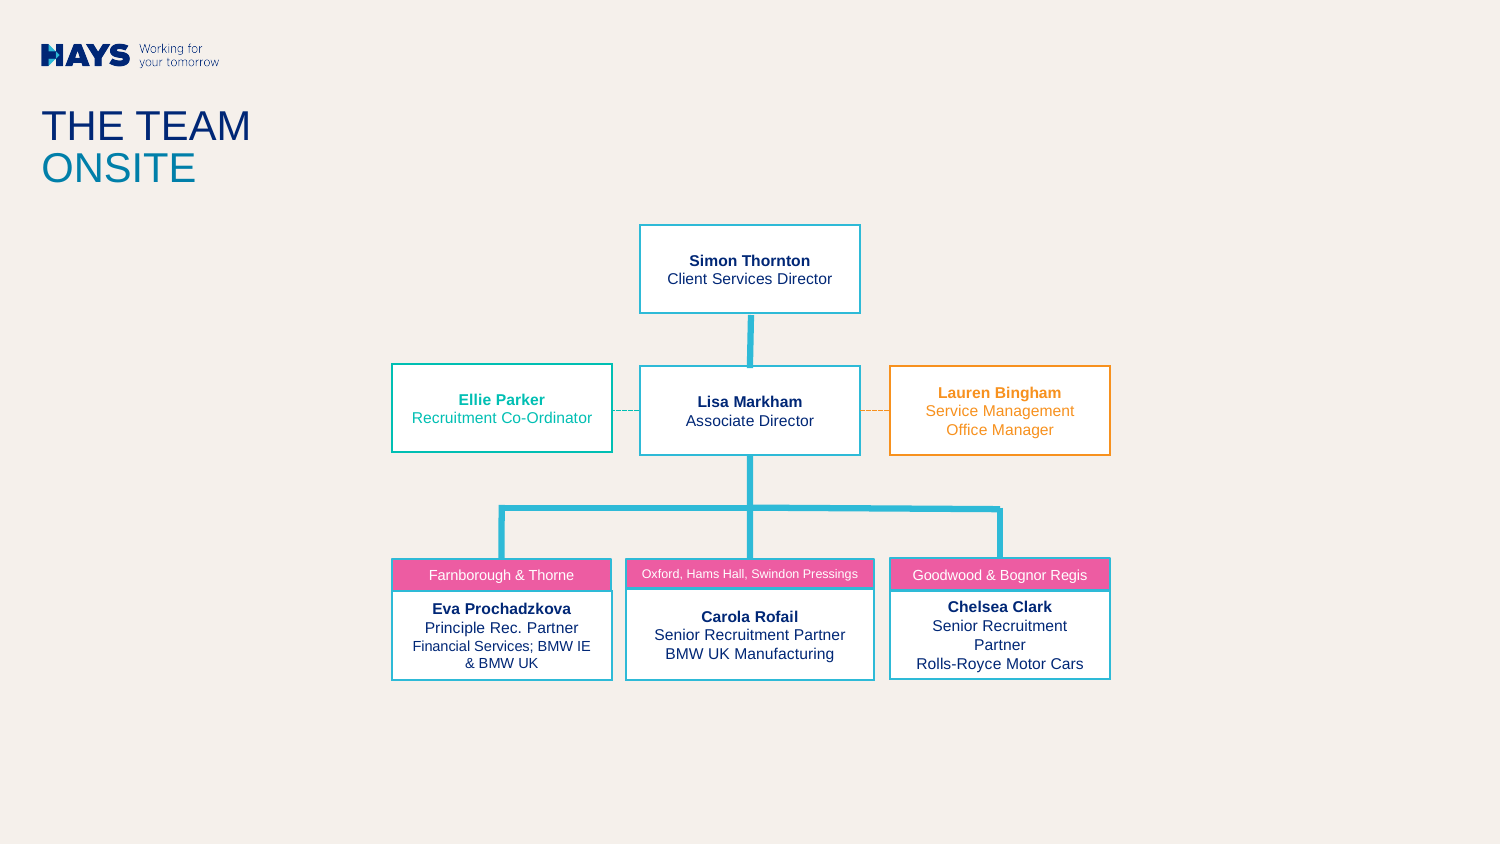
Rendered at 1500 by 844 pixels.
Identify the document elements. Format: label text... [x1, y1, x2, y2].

text_box Oxford, Hams Hall, Swindon Pressings [625, 558, 874, 589]
text_box Farnborough & Thorne [391, 558, 612, 592]
text_box Carola Rofail Senior Recruitment Partner BMW UK Manufacturing [625, 588, 875, 681]
picture [19, 21, 241, 89]
text_box Lisa Markham Associate Director [639, 365, 861, 456]
text_box Ellie Parker Recruitment Co-Ordinator [391, 363, 613, 453]
text_box Lauren Bingham Service Management Office Manager [889, 365, 1111, 456]
text_box Chelsea Clark Senior Recruitment Partner Rolls-Royce Motor Cars [889, 589, 1111, 680]
text_box Eva Prochadzkova Principle Rec. Partner Financial Services; BMW IE & BMW UK [391, 590, 613, 681]
text_box Goodwood & Bognor Regis [890, 558, 1111, 591]
title THE TEAM ONSITE [41, 106, 1459, 185]
text_box Simon Thornton Client Services Director [639, 224, 861, 314]
